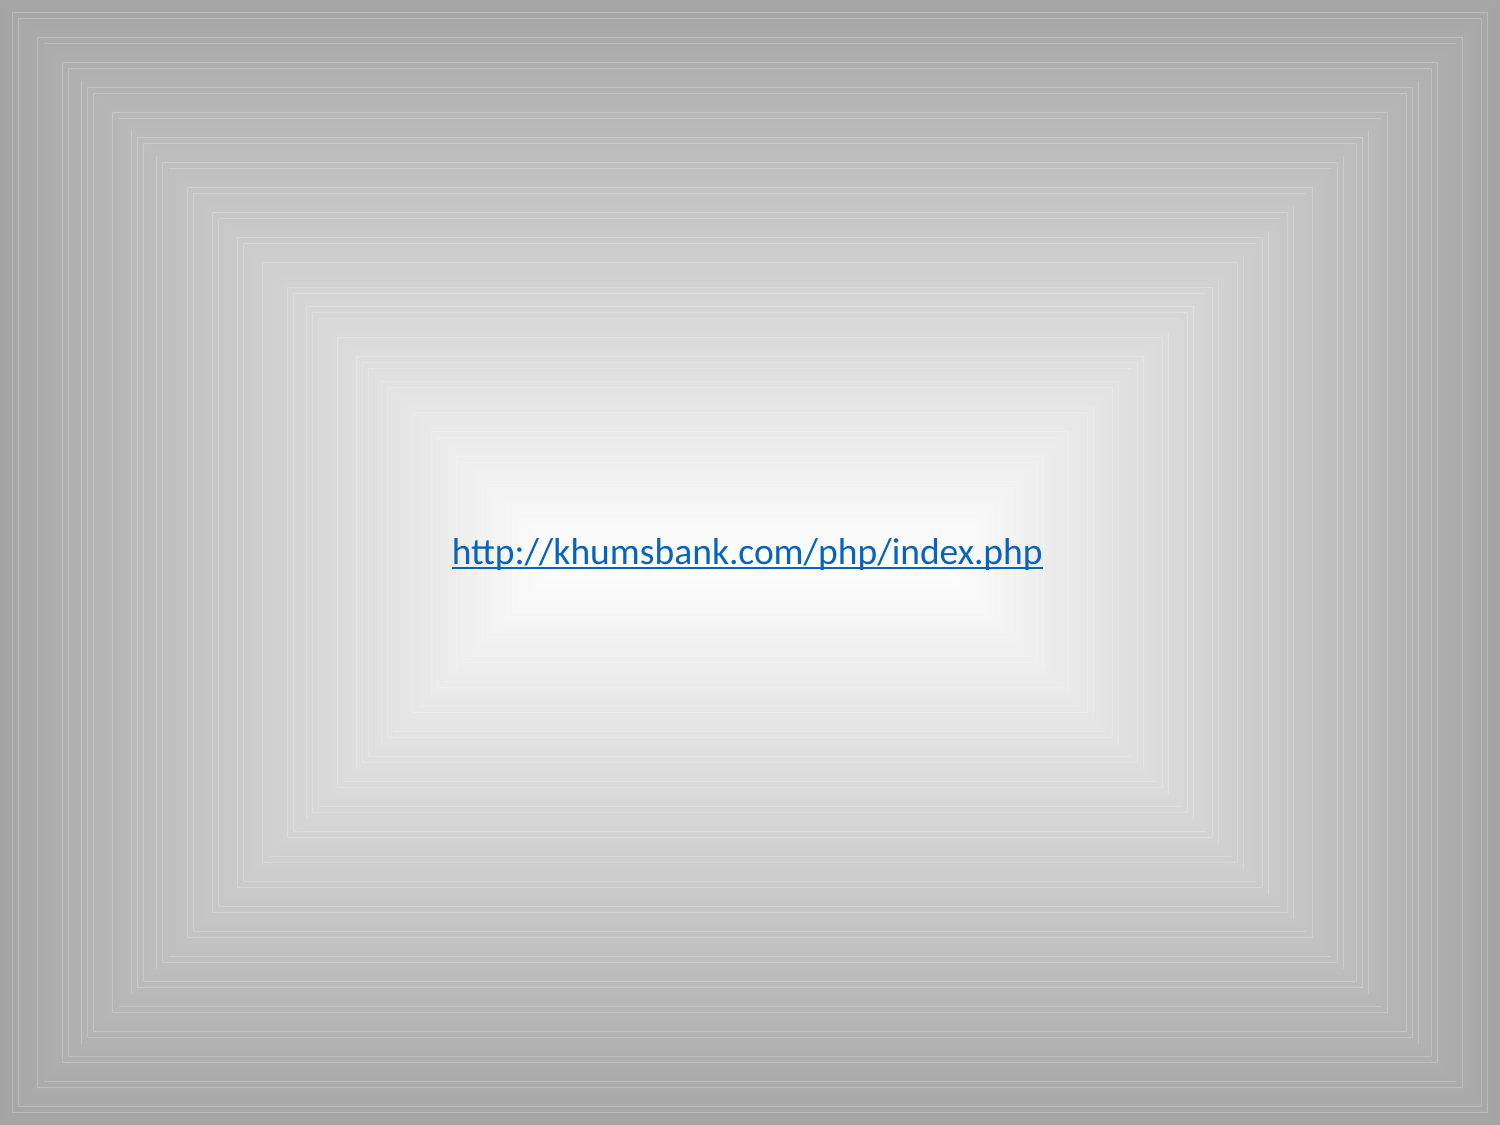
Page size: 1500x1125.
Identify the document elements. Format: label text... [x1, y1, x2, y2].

text_box http://khumsbank.com/php/index.php [437, 519, 1059, 625]
